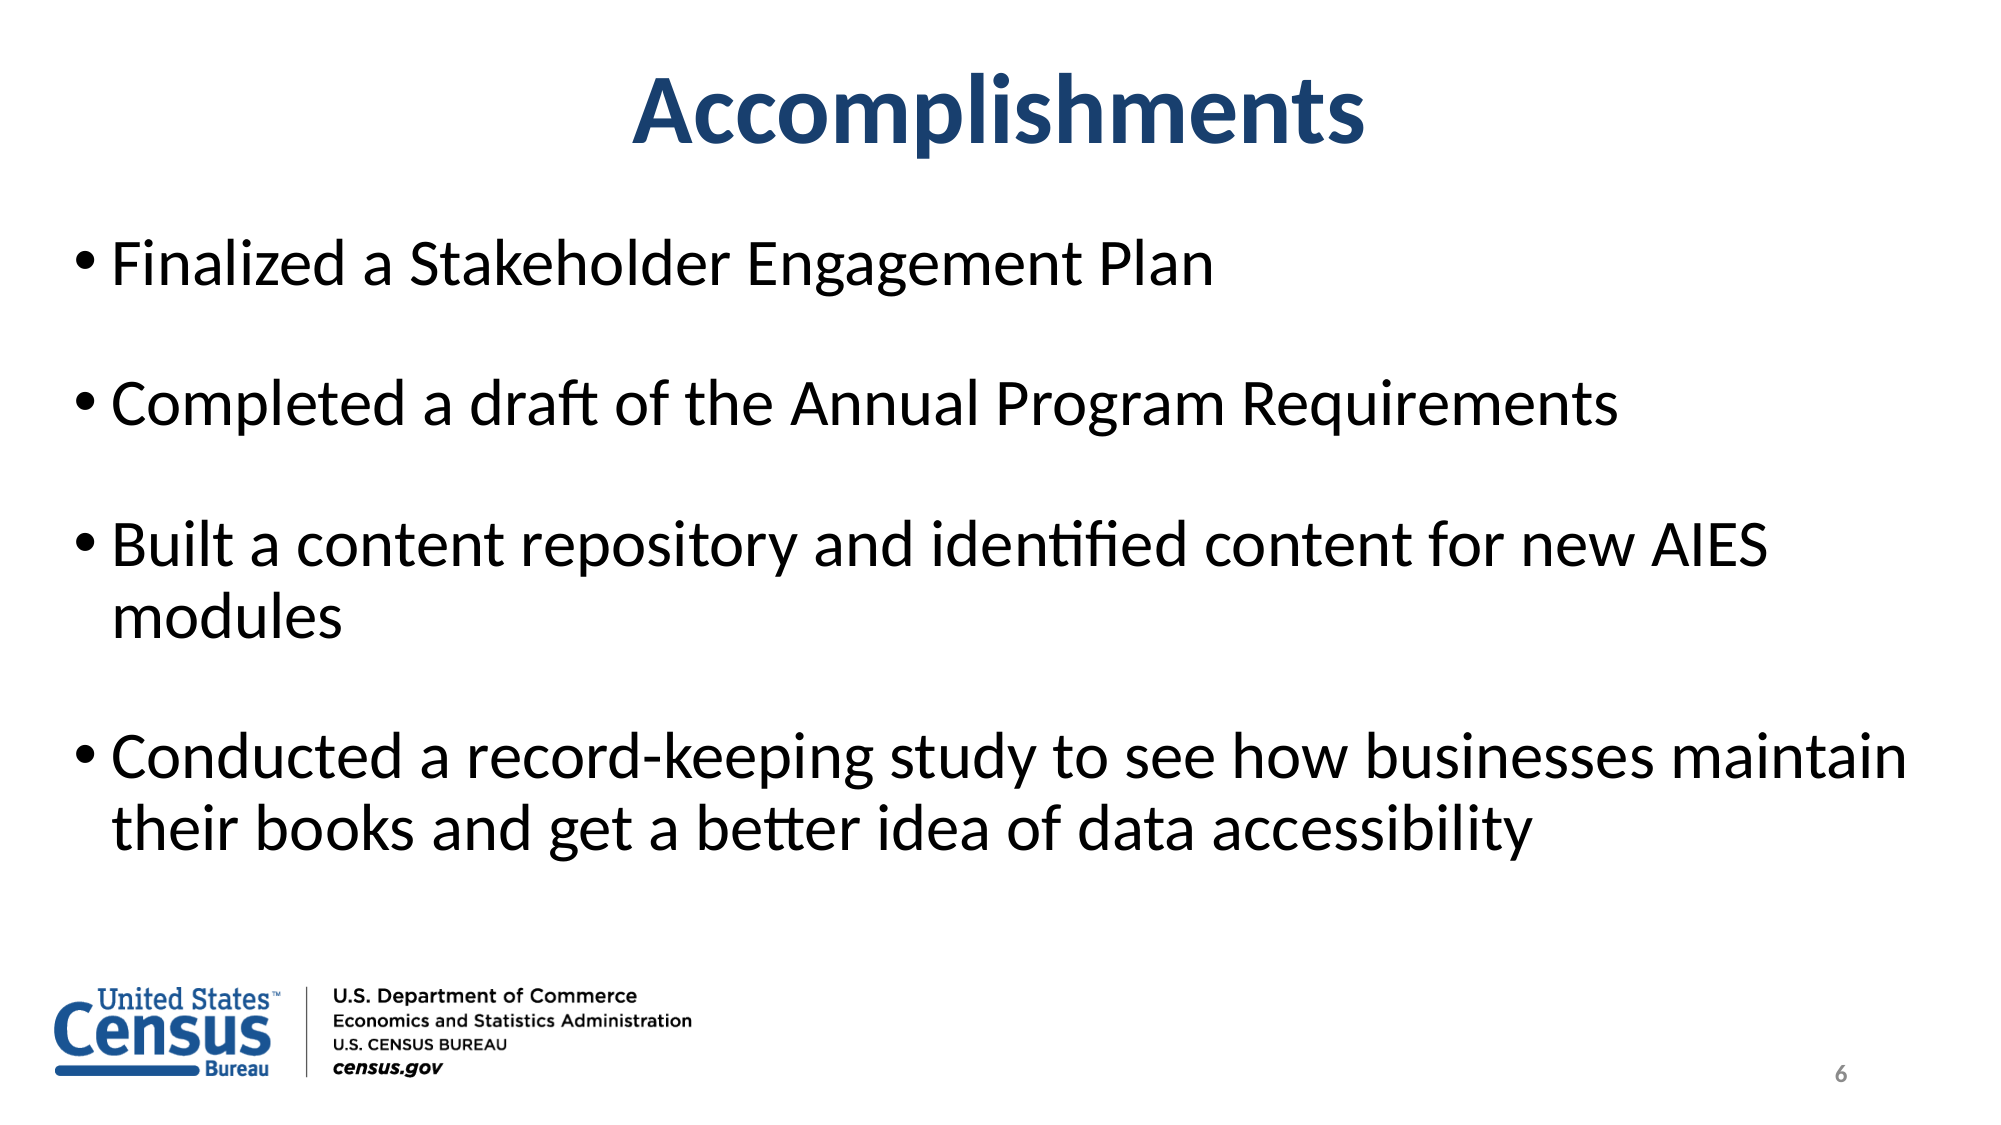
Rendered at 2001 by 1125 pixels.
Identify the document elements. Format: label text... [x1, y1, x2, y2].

slide_number 6 [1412, 1042, 1863, 1103]
picture [54, 986, 692, 1078]
list Finalized a Stakeholder Engagement Plan Completed a draft of the Annual Program Requirements Built a content repository and identified content for new AIES modules Conducted a record-keeping study to see how businesses maintain their books and get a better idea of data accessibility [58, 220, 1962, 1014]
title Accomplishments [137, 32, 1863, 191]
